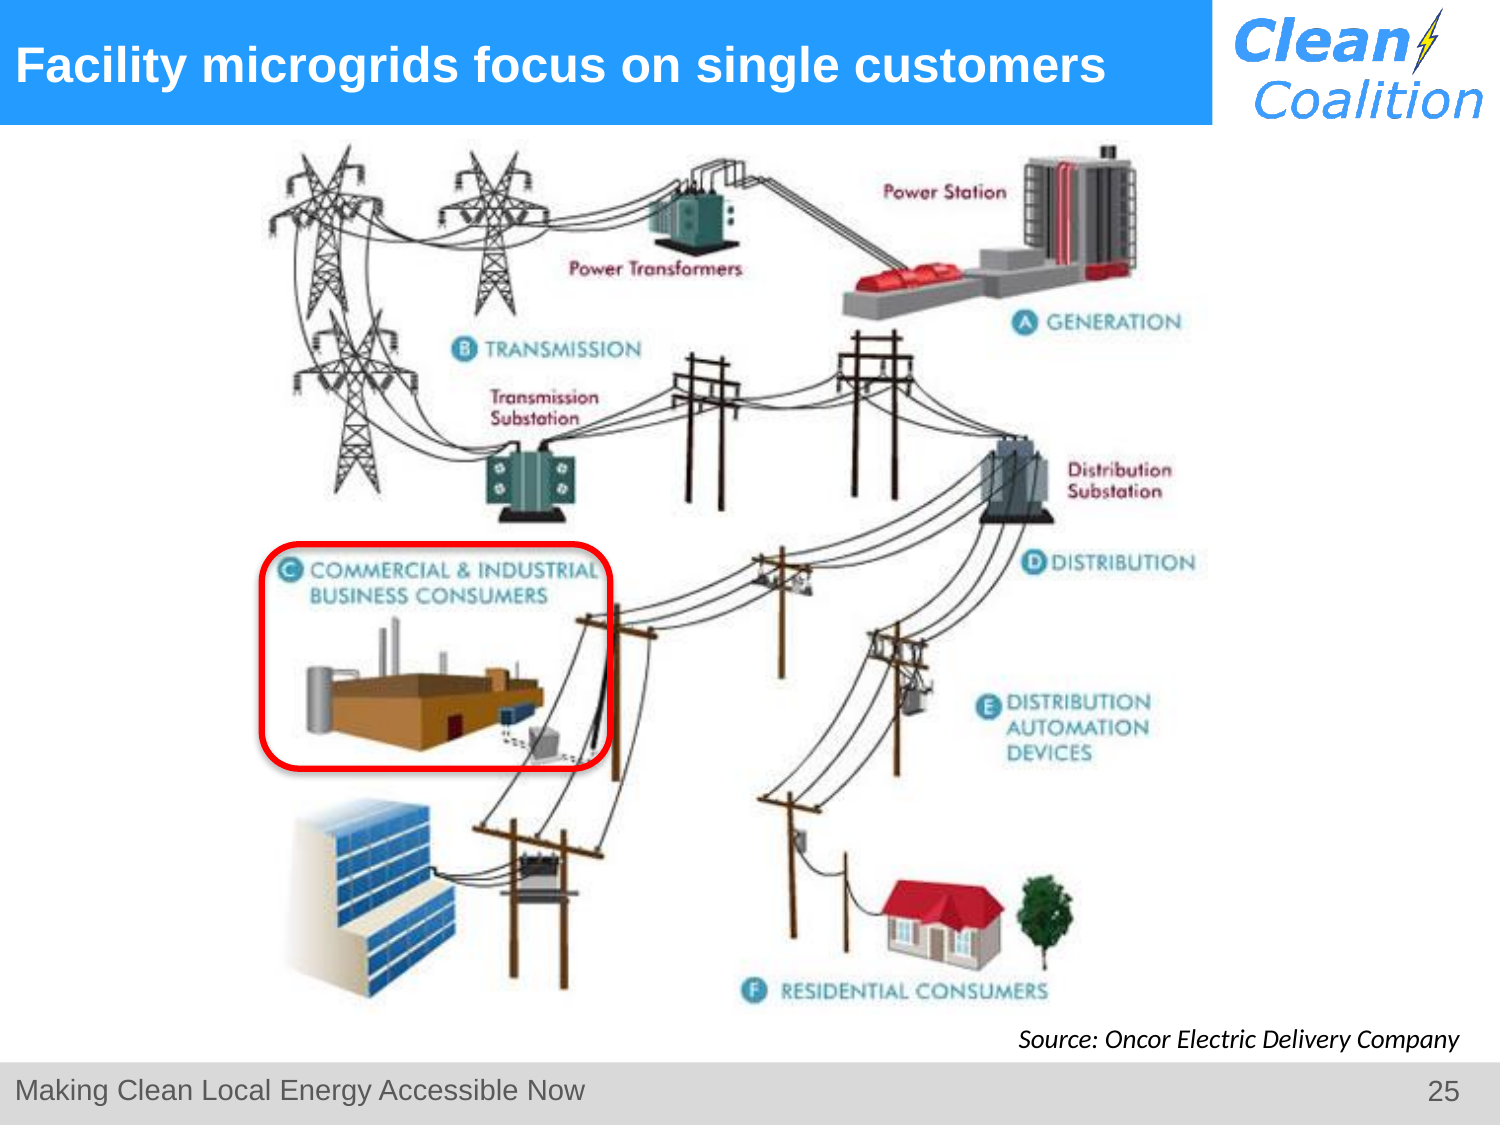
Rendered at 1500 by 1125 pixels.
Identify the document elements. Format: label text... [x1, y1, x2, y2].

title Facility microgrids focus on single customers [0, 0, 1217, 125]
picture [1235, 7, 1500, 119]
picture [261, 139, 1208, 1015]
text_box Source: Oncor Electric Delivery Company [925, 1014, 1474, 1062]
